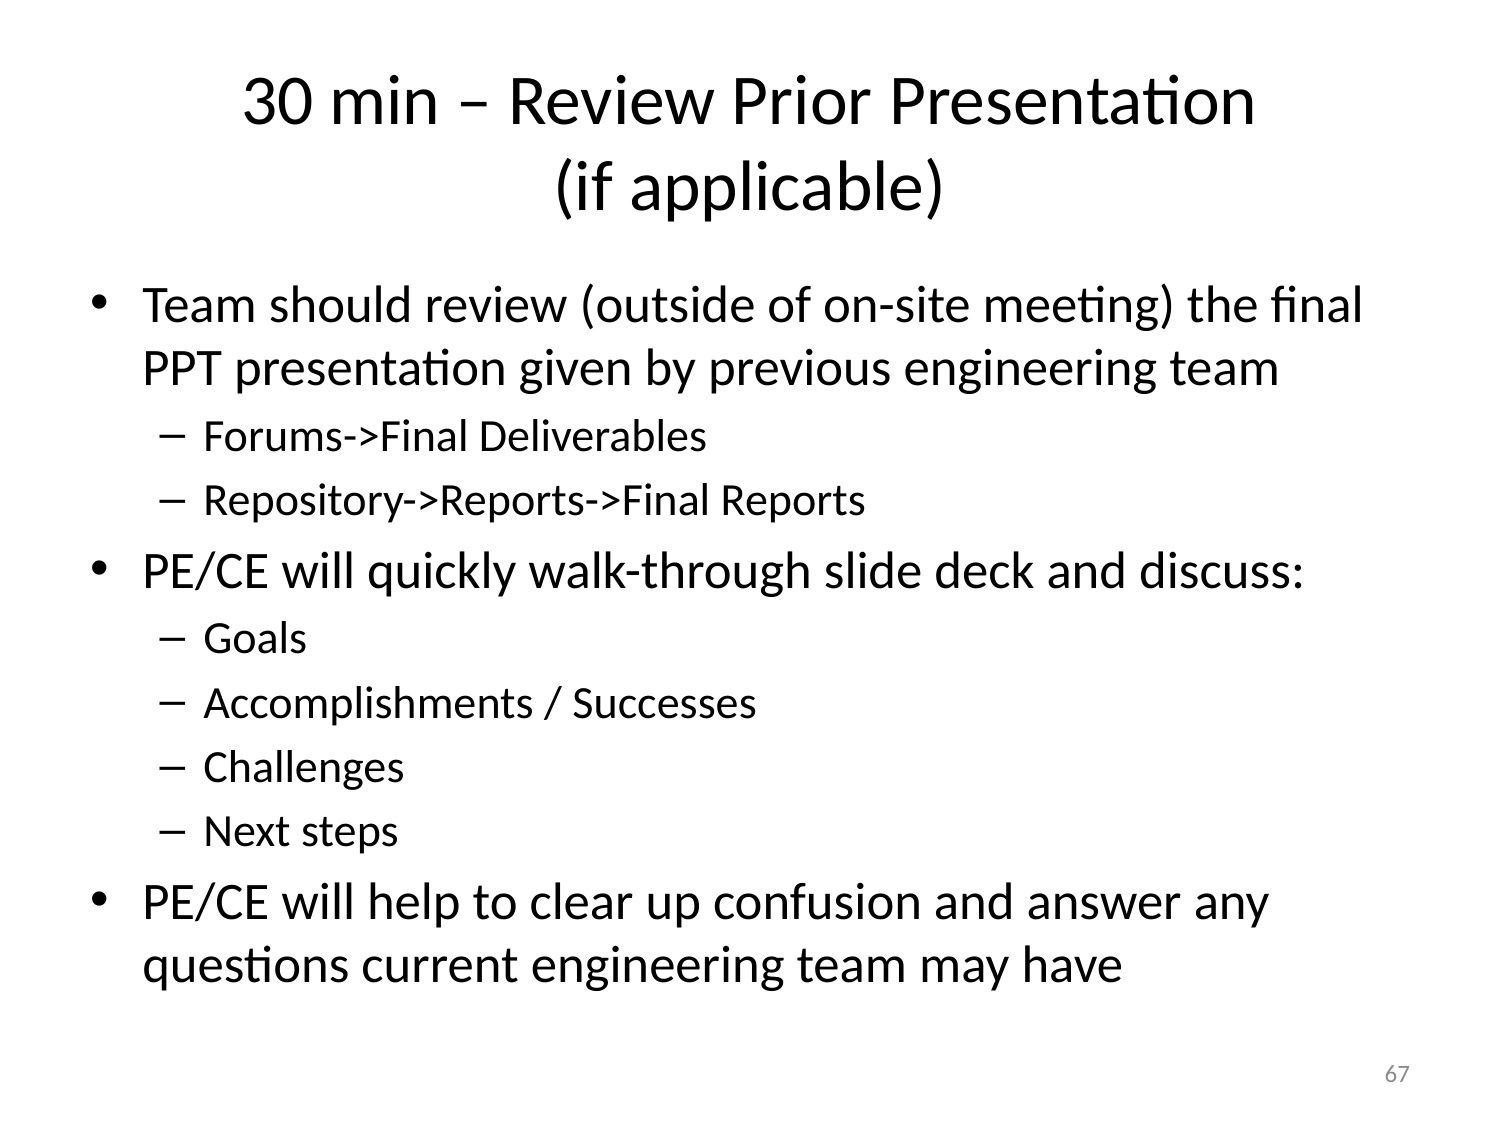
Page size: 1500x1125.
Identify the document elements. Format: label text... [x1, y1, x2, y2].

title 30 min – Review Prior Presentation (if applicable) [75, 45, 1425, 233]
slide_number 67 [1074, 1042, 1425, 1103]
list Team should review (outside of on-site meeting) the final PPT presentation given by previous engineering team Forums->Final Deliverables Repository->Reports->Final Reports PE/CE will quickly walk-through slide deck and discuss: Goals Accomplishments / Successes Challenges Next steps PE/CE will help to clear up confusion and answer any questions current engineering team may have [75, 262, 1425, 1005]
